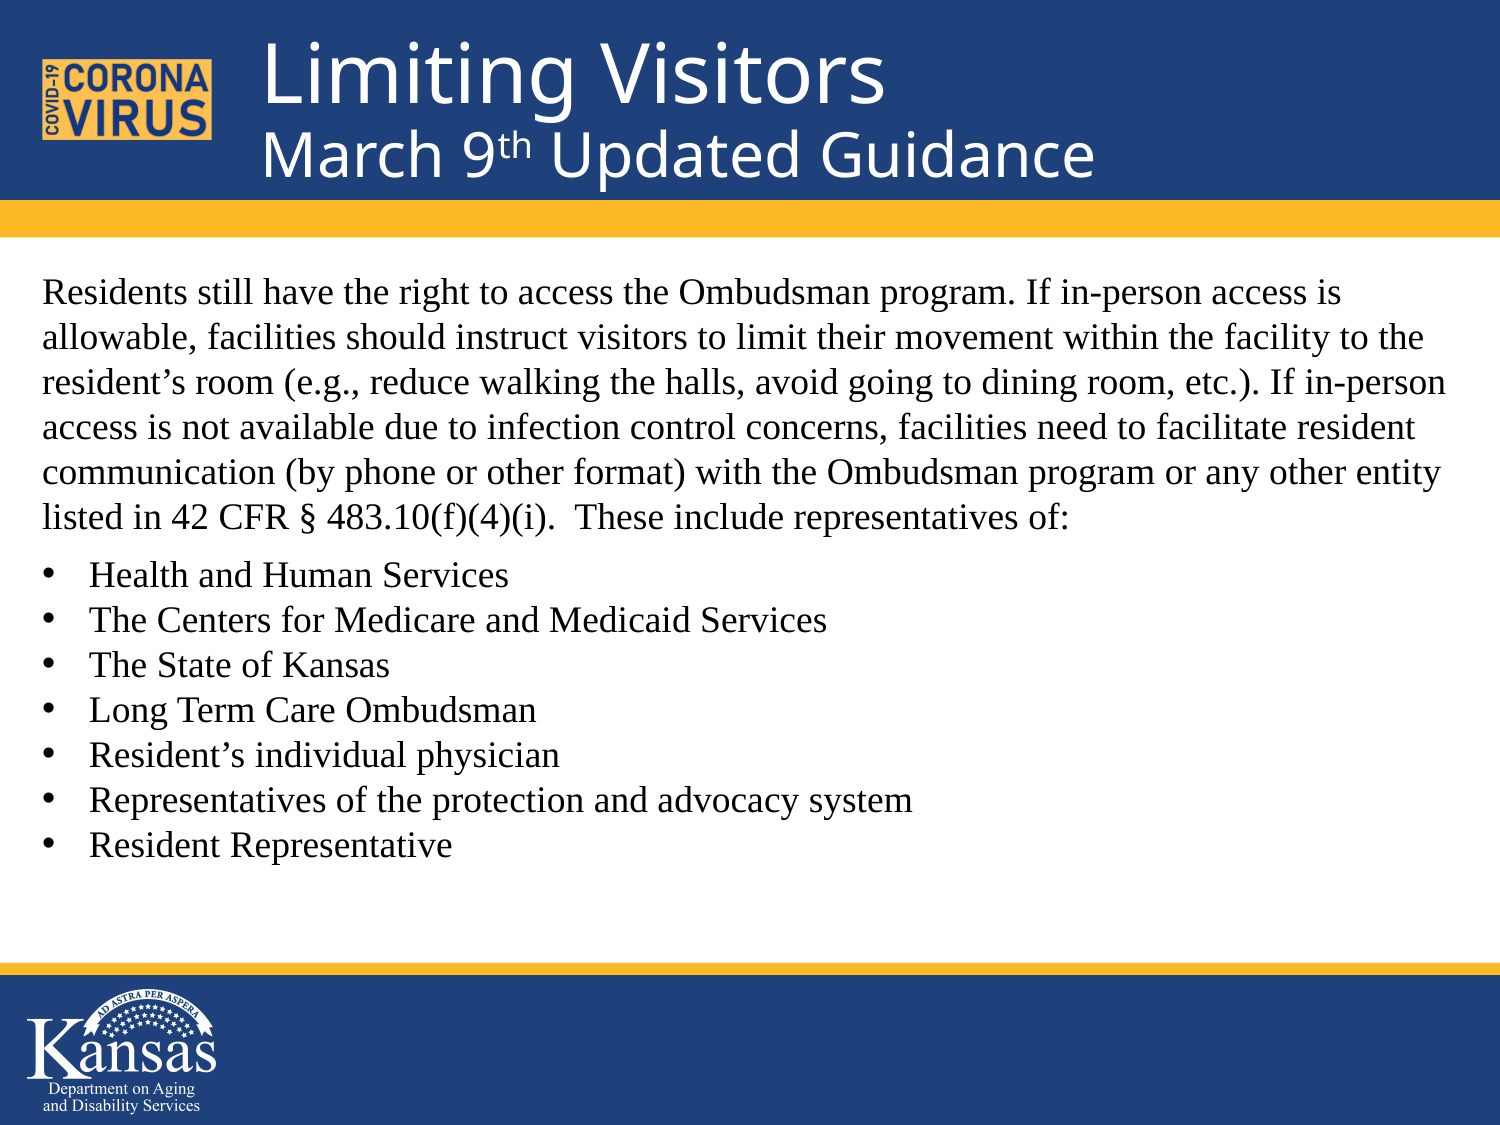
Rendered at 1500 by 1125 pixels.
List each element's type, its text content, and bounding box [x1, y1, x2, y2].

title Limiting Visitors [245, 40, 1494, 129]
picture [27, 989, 216, 1116]
list March 9th Updated Guidance [245, 116, 1373, 205]
picture [27, 49, 227, 150]
text_box Residents still have the right to access the Ombudsman program. If in-person access is allowable, facilities should instruct visitors to limit their movement within the facility to the resident’s room (e.g., reduce walking the halls, avoid going to dining room, etc.). If in-person access is not available due to infection control concerns, facilities need to facilitate resident communication (by phone or other format) with the Ombudsman program or any other entity listed in 42 CFR § 483.10(f)(4)(i). These include representatives of: Health and Human Services The Centers for Medicare and Medicaid Services The State of Kansas Long Term Care Ombudsman Resident’s individual physician Representatives of the protection and advocacy system Resident Representative [27, 259, 1475, 873]
